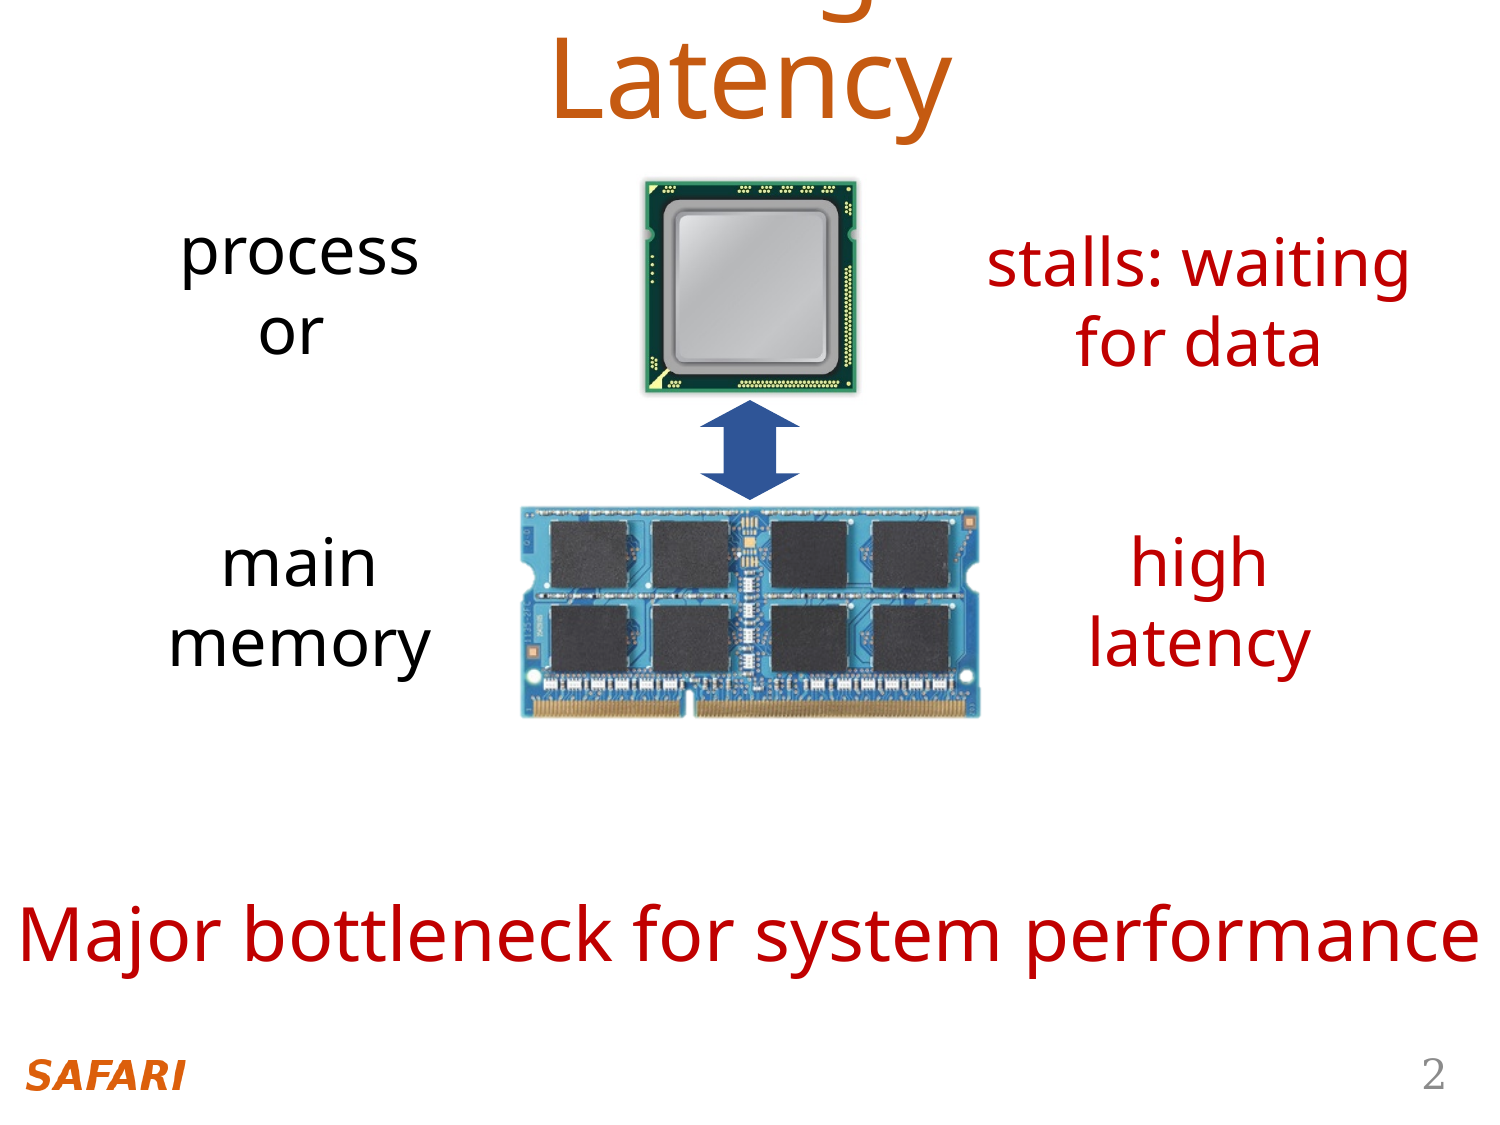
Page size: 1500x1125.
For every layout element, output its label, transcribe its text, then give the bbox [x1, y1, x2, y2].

text_box stalls: waiting for data [1038, 187, 1500, 413]
picture [24, 1051, 191, 1100]
text_box main memory [150, 487, 450, 713]
text_box Problem: High DRAM Latency [0, 24, 1500, 150]
text_box processor [150, 200, 450, 375]
text_box Major bottleneck for system performance [0, 849, 1500, 1013]
text_box high latency [1050, 487, 1350, 713]
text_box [462, 162, 1038, 813]
